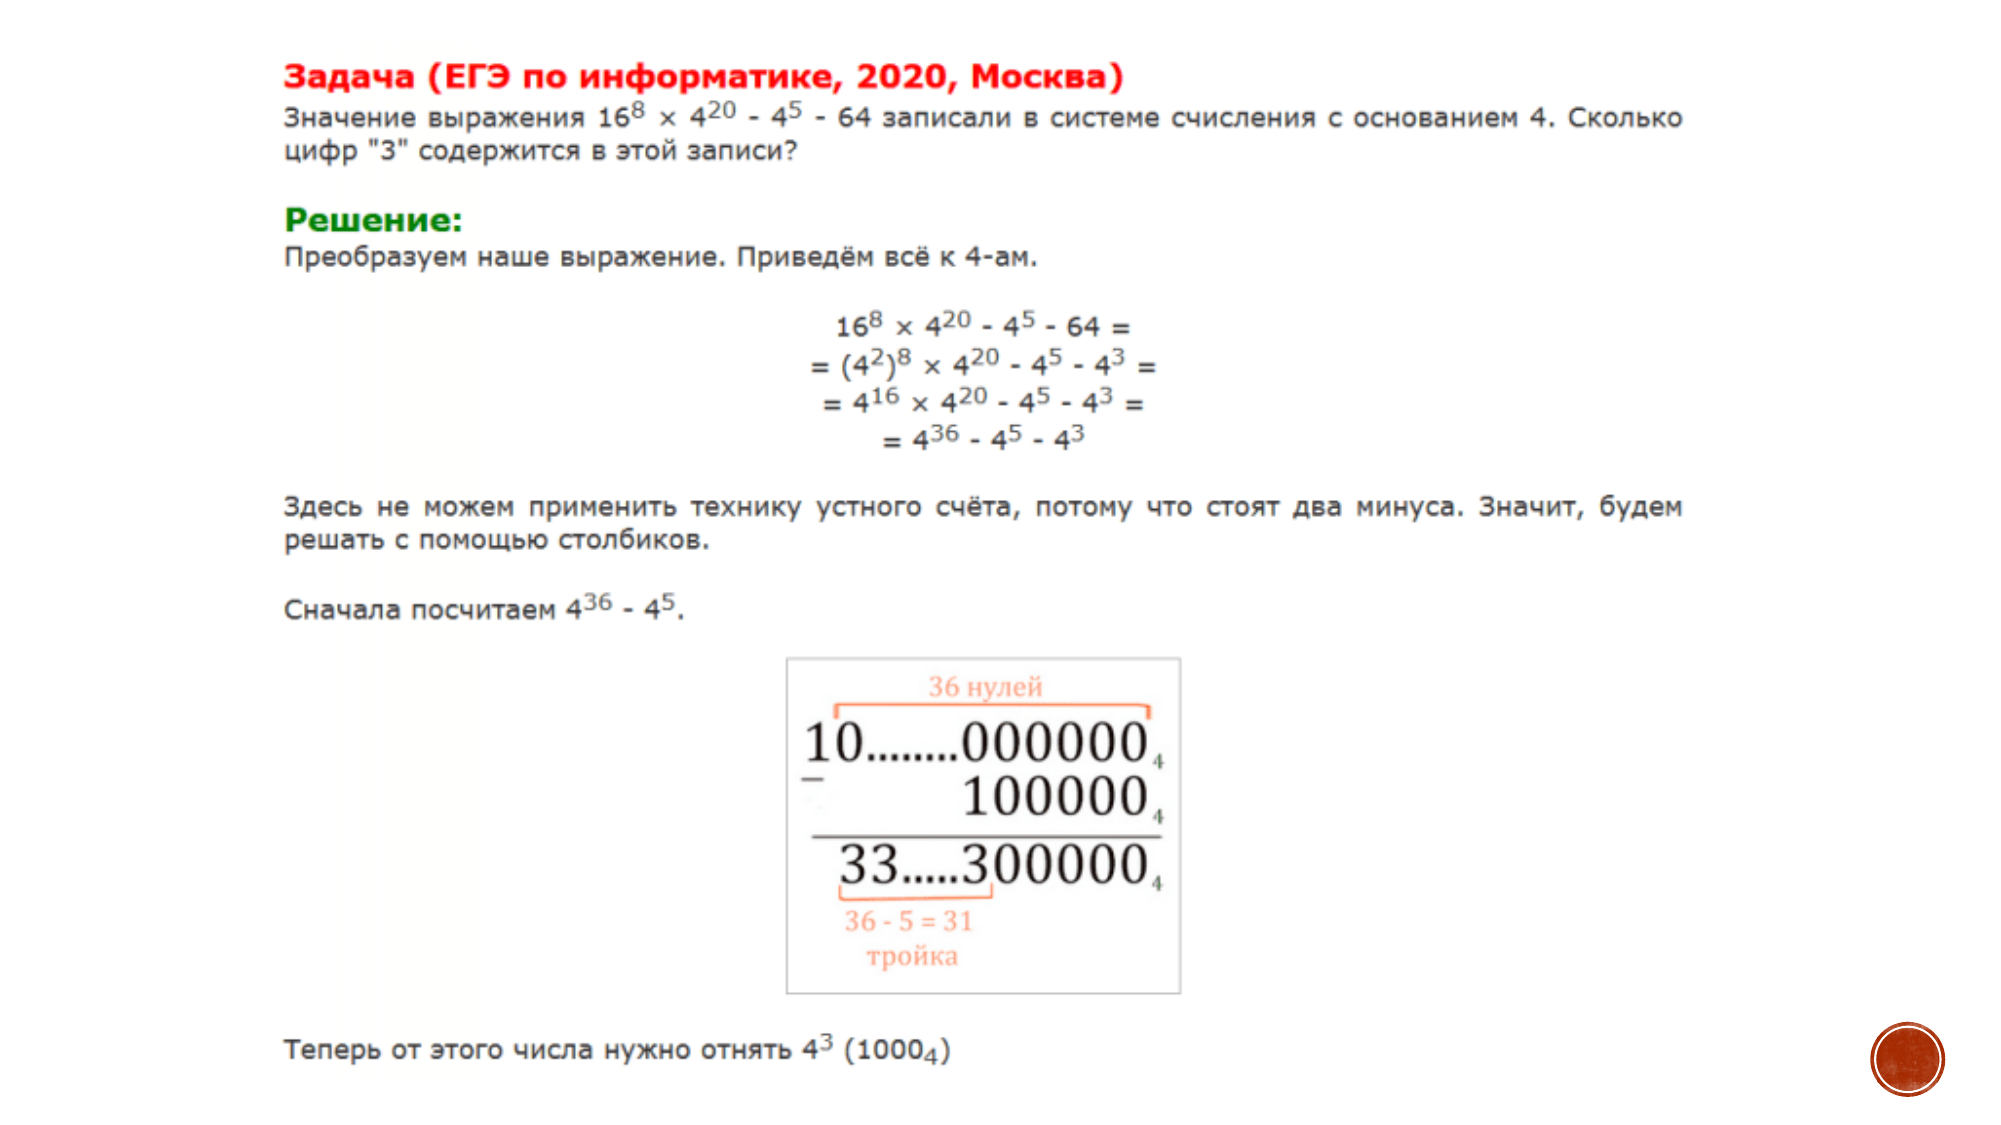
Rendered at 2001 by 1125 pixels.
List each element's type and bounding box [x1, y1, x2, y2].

list [251, 45, 1700, 1078]
